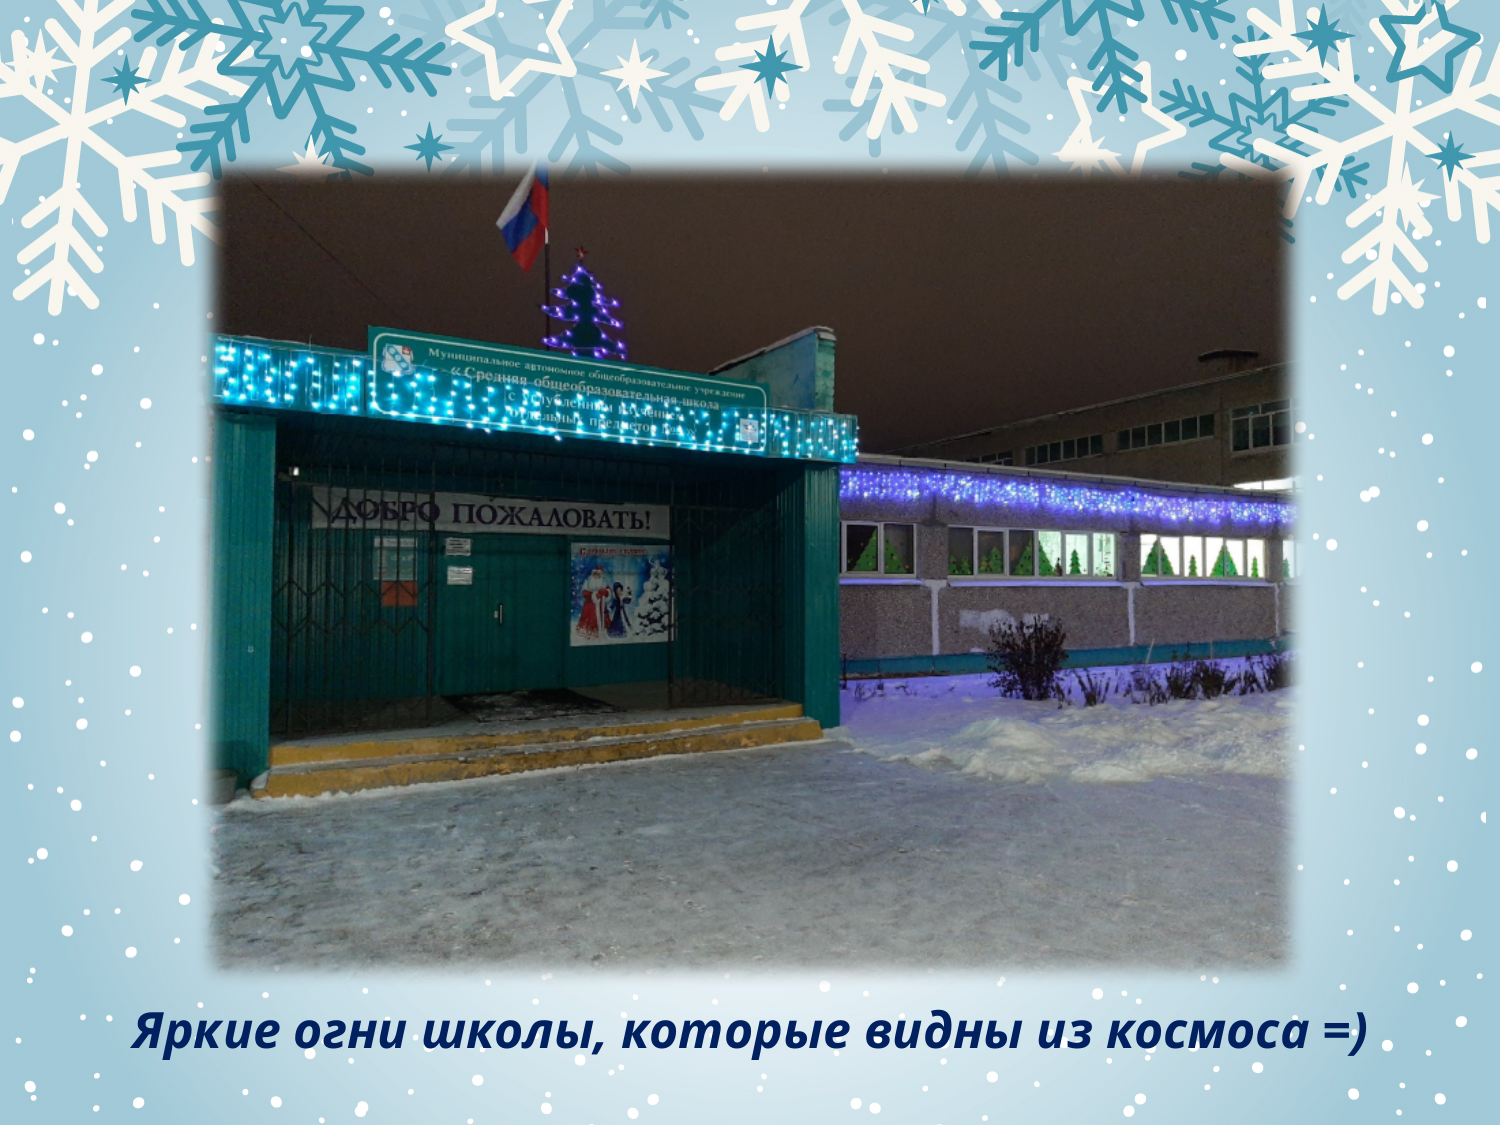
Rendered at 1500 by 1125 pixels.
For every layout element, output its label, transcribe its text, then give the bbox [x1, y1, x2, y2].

picture [0, 0, 1500, 1125]
text_box Яркие огни школы, которые видны из космоса =) [49, 939, 1453, 1125]
title [41, 33, 1461, 219]
